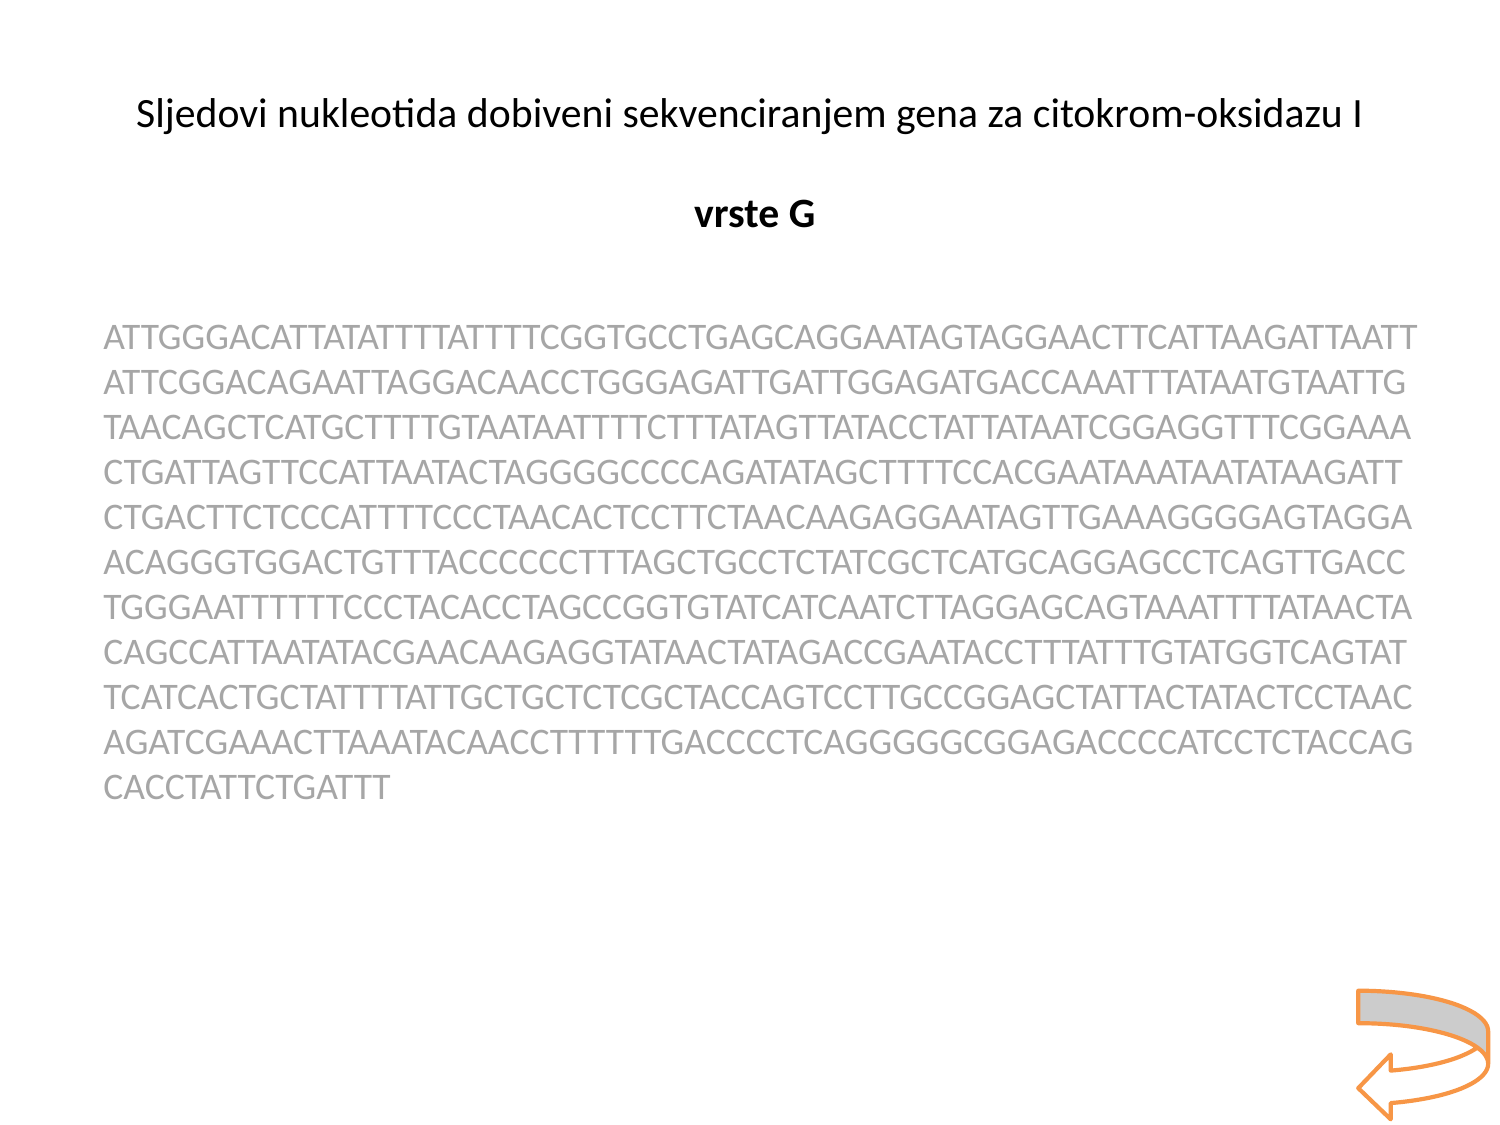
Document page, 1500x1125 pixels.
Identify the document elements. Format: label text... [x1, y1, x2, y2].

text_box ATTGGGACATTATATTTTATTTTCGGTGCCTGAGCAGGAATAGTAGGAACTTCATTAAGATTAATTATTCGGACAGAATTAGGACAACCTGGGAGATTGATTGGAGATGACCAAATTTATAATGTAATTGTAACAGCTCATGCTTTTGTAATAATTTTCTTTATAGTTATACCTATTATAATCGGAGGTTTCGGAAACTGATTAGTTCCATTAATACTAGGGGCCCCAGATATAGCTTTTCCACGAATAAATAATATAAGATTCTGACTTCTCCCATTTTCCCTAACACTCCTTCTAACAAGAGGAATAGTTGAAAGGGGAGTAGGAACAGGGTGGACTGTTTACCCCCCTTTAGCTGCCTCTATCGCTCATGCAGGAGCCTCAGTTGACCTGGGAATTTTTTCCCTACACCTAGCCGGTGTATCATCAATCTTAGGAGCAGTAAATTTTATAACTACAGCCATTAATATACGAACAAGAGGTATAACTATAGACCGAATACCTTTATTTGTATGGTCAGTATTCATCACTGCTATTTTATTGCTGCTCTCGCTACCAGTCCTTGCCGGAGCTATTACTATACTCCTAACAGATCGAAACTTAAATACAACCTTTTTTGACCCCTCAGGGGGCGGAGACCCCATCCTCTACCAGCACCTATTCTGATTT [88, 304, 1436, 815]
text_box [1356, 988, 1491, 1122]
text_box Sljedovi nukleotida dobiveni sekvenciranjem gena za citokrom-oksidazu I vrste G [76, 78, 1424, 243]
